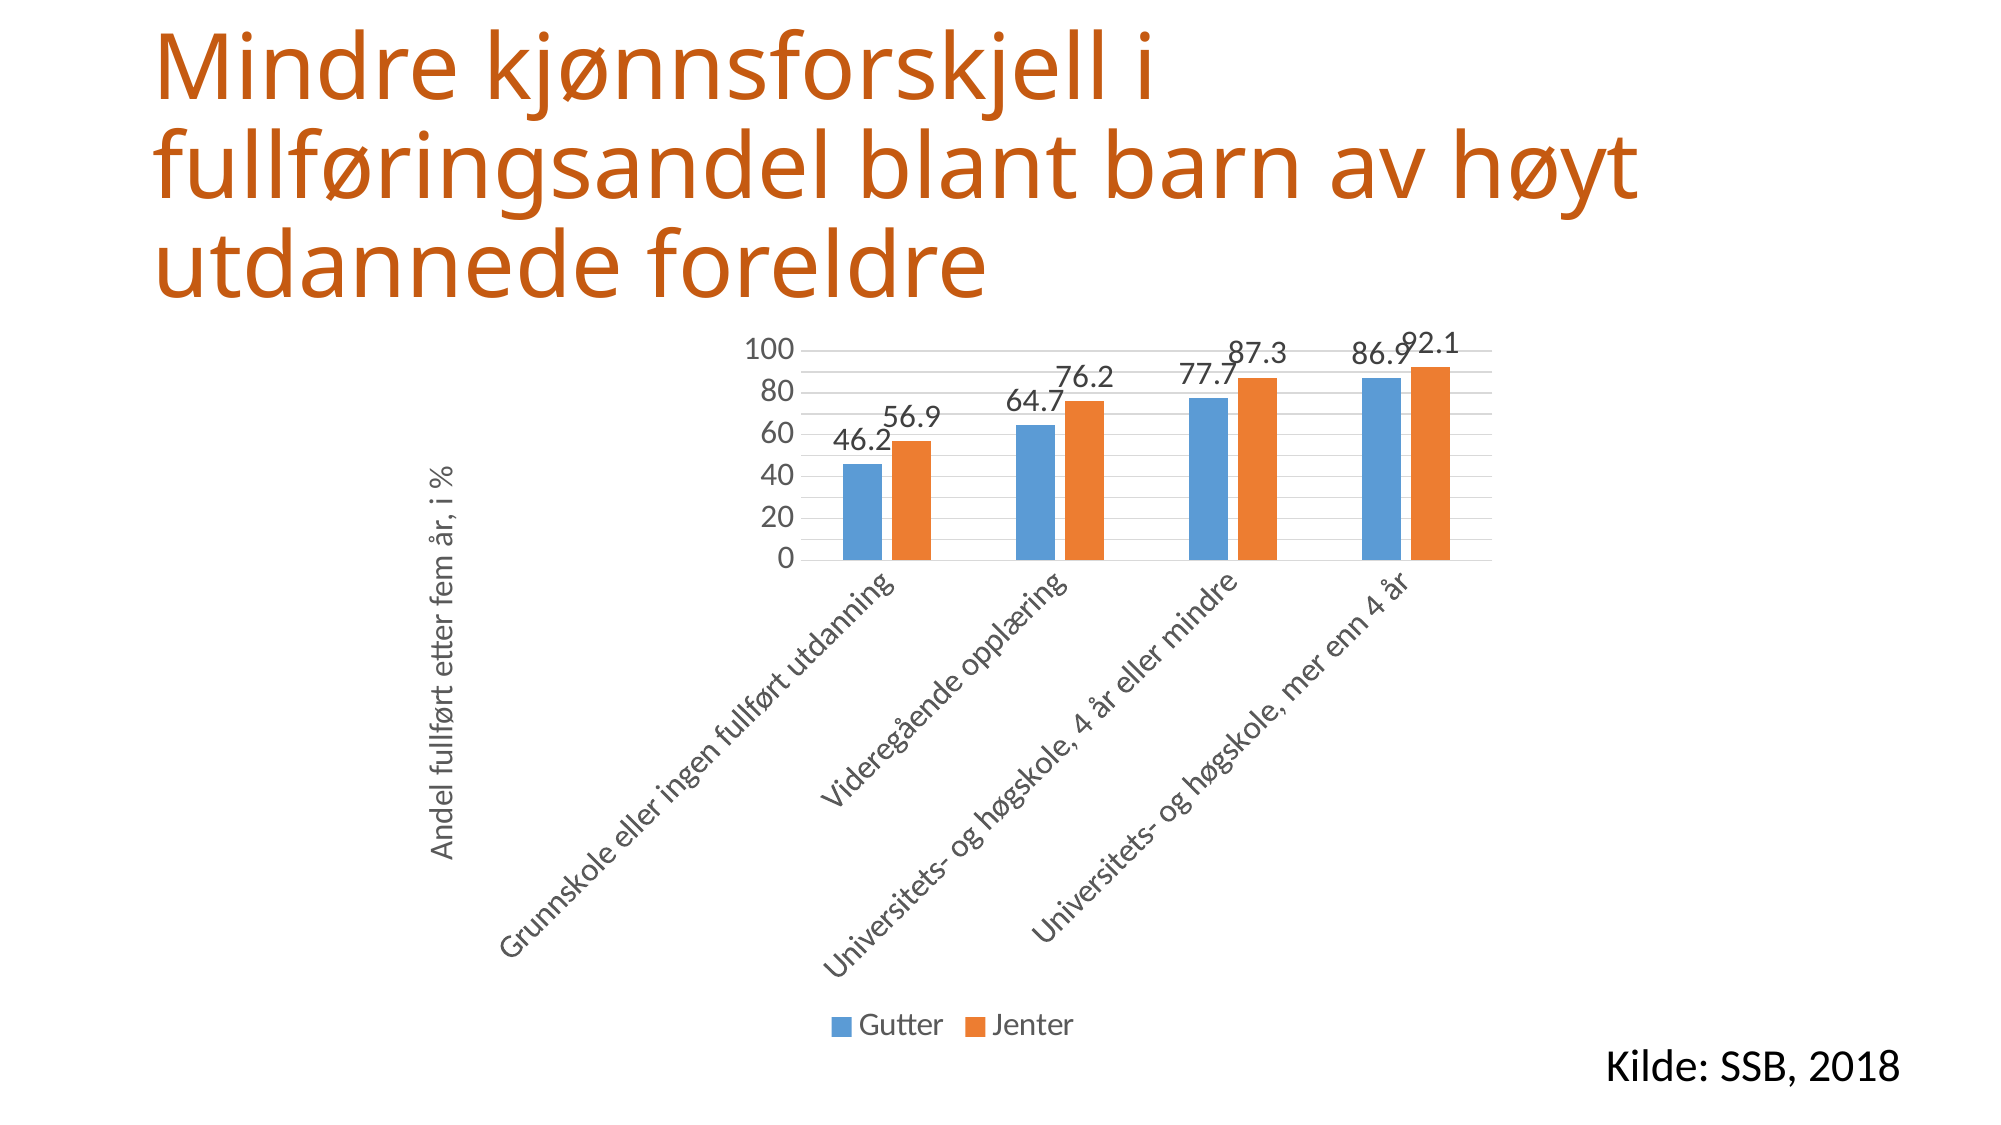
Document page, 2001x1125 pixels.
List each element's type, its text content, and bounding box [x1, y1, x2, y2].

title Mindre kjønnsforskjell i fullføringsandel blant barn av høyt utdannede foreldre [137, 59, 1863, 278]
text_box Kilde: SSB, 2018 [1591, 1027, 1979, 1098]
chart [390, 329, 1515, 1050]
